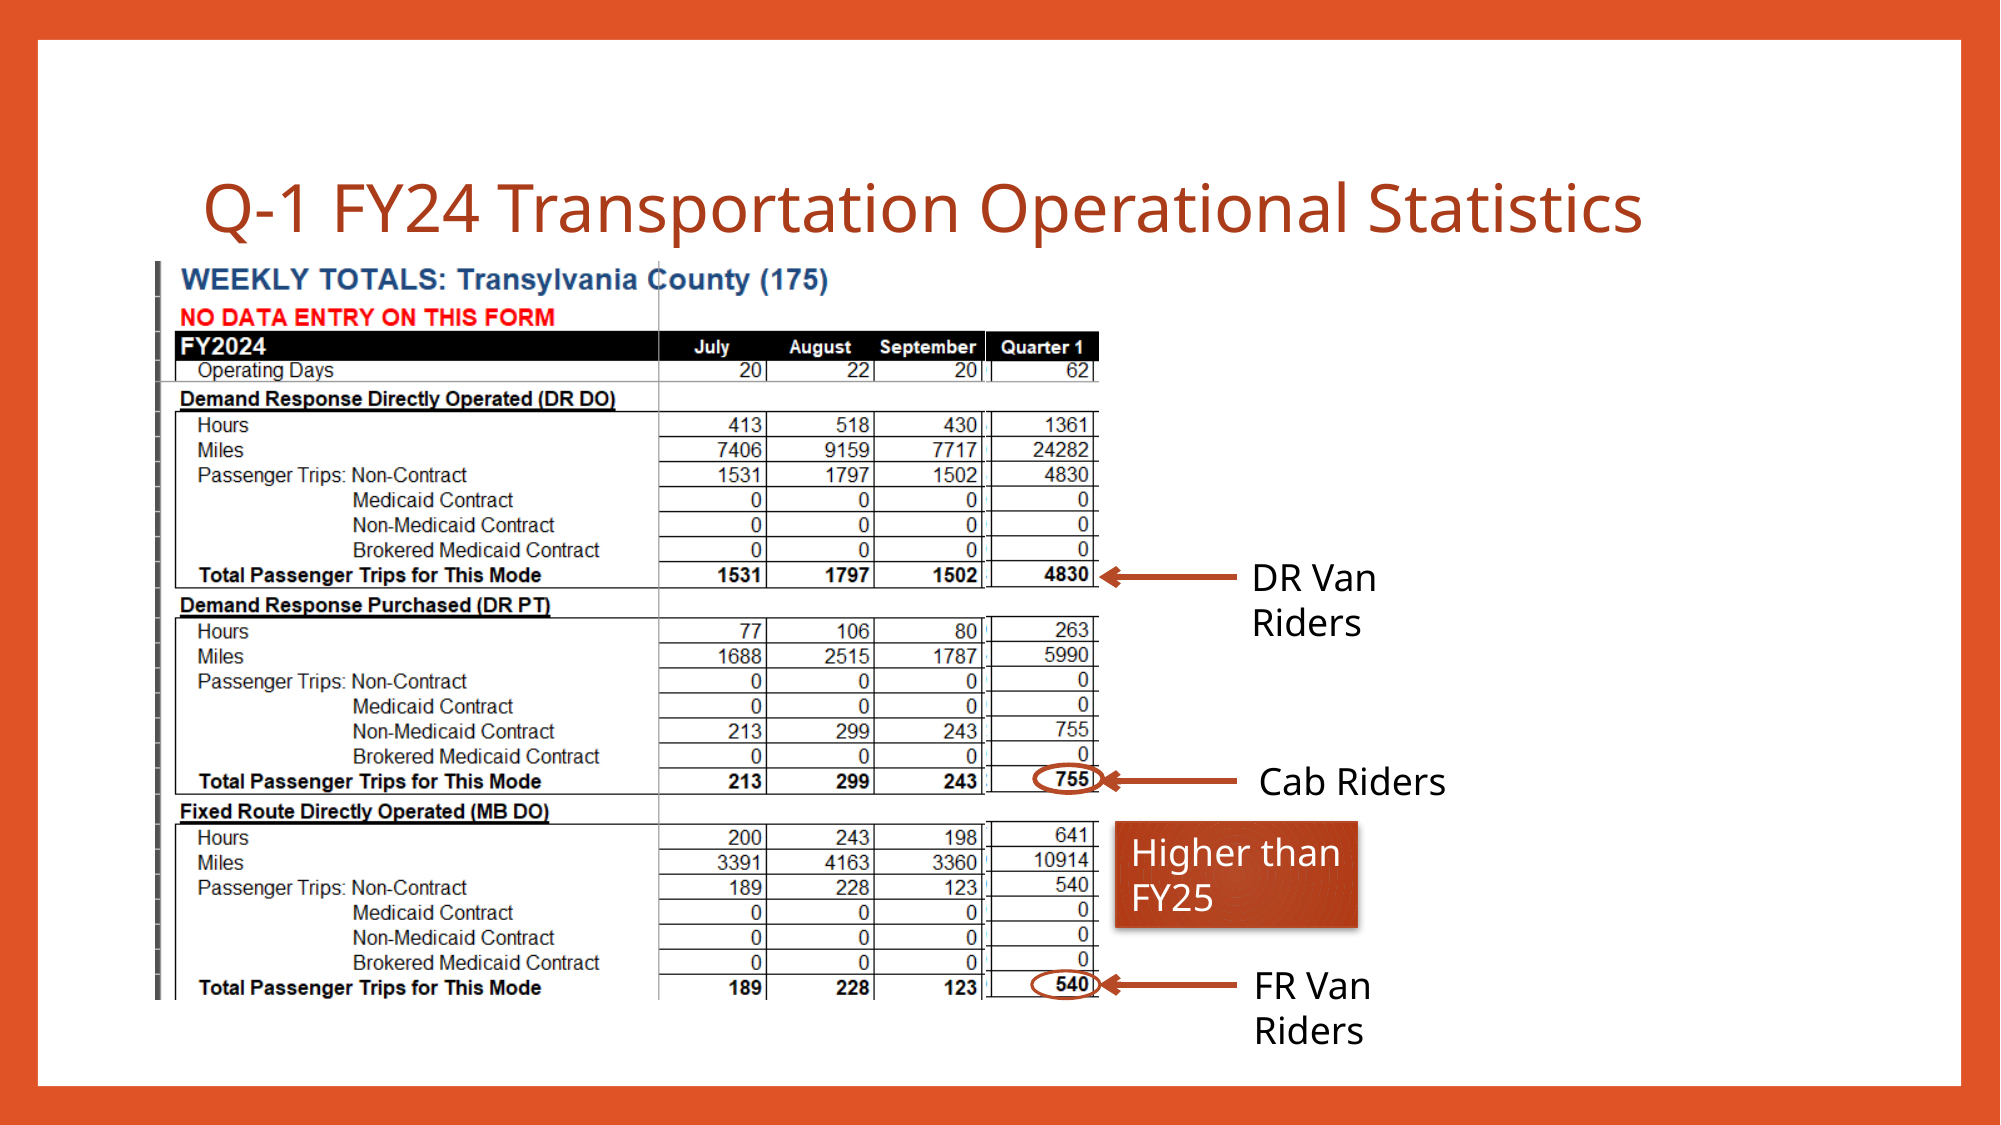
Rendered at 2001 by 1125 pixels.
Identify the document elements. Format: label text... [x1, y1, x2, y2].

list [1105, 337, 1808, 1000]
text_box Cab Riders [1243, 750, 1506, 811]
text_box DR Van Riders [1236, 546, 1499, 652]
title Q-1 FY24 Transportation Operational Statistics [187, 99, 1808, 323]
text_box FR Van Riders [1238, 954, 1501, 1060]
text_box Higher than FY25 [1115, 821, 1358, 928]
picture [986, 329, 1100, 1001]
picture [155, 260, 985, 1001]
